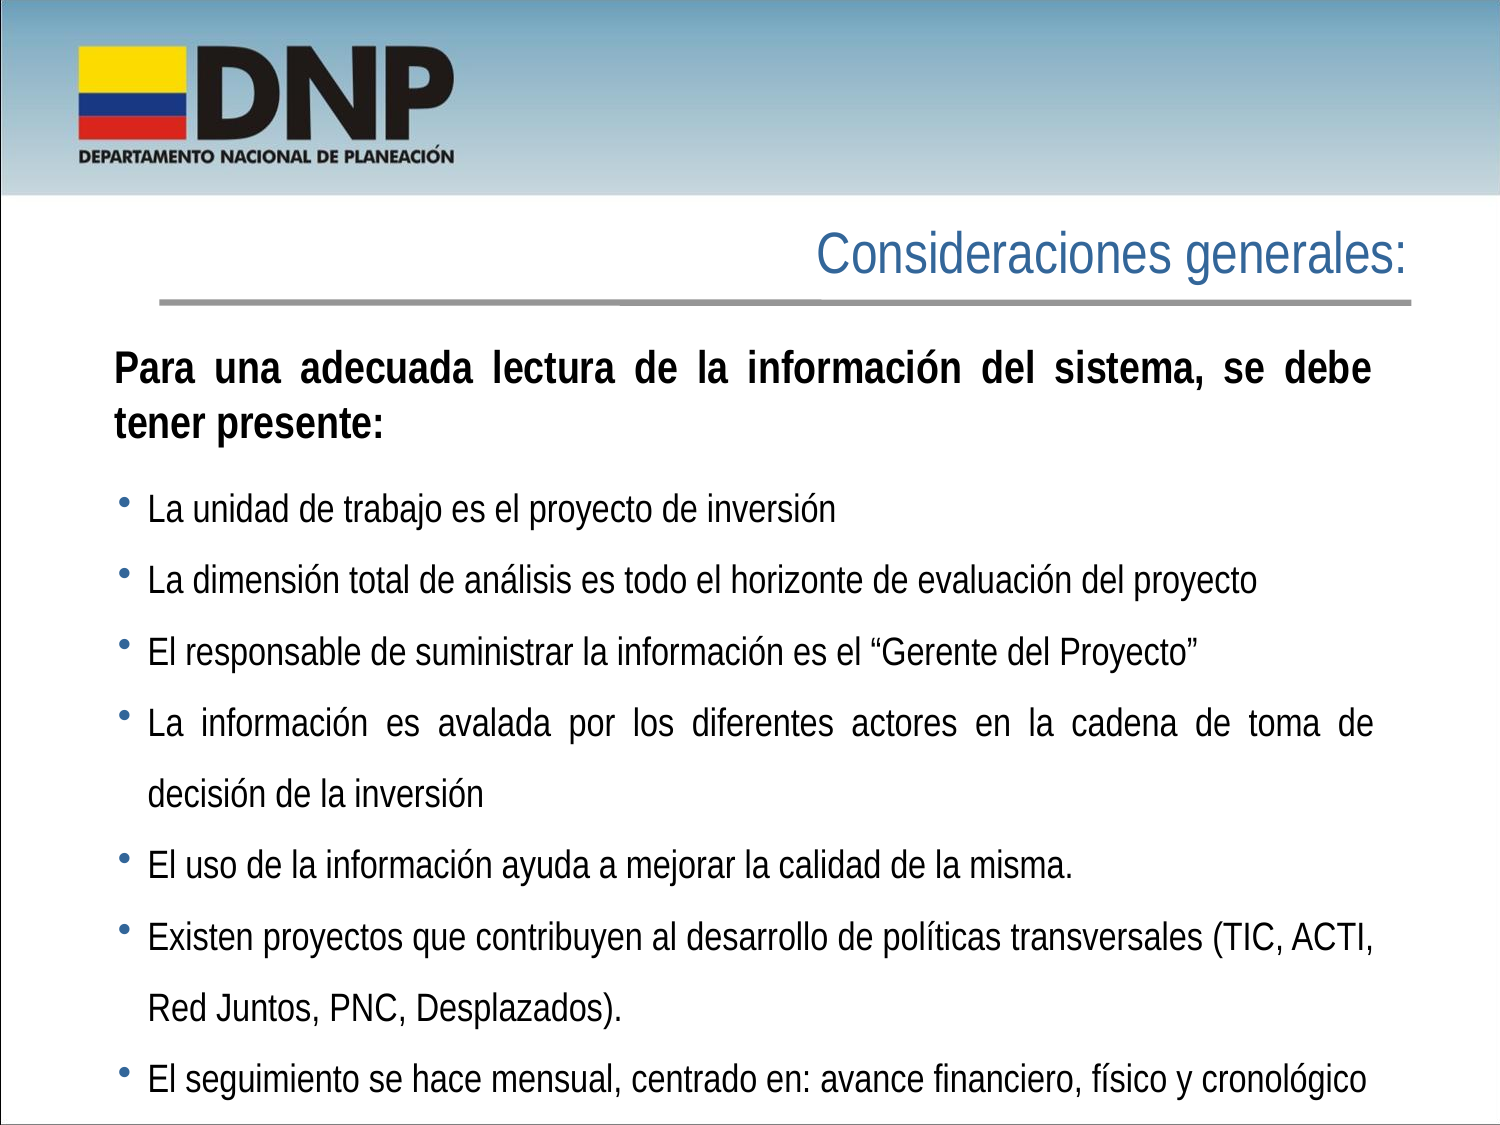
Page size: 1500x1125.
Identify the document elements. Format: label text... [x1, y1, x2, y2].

text_box La unidad de trabajo es el proyecto de inversión La dimensión total de análisis es todo el horizonte de evaluación del proyecto El responsable de suministrar la información es el “Gerente del Proyecto” La información es avalada por los diferentes actores en la cadena de toma de decisión de la inversión El uso de la información ayuda a mejorar la calidad de la misma. Existen proyectos que contribuyen al desarrollo de políticas transversales (TIC, ACTI, Red Juntos, PNC, Desplazados). El seguimiento se hace mensual, centrado en: avance financiero, físico y cronológico [100, 459, 1376, 1101]
text_box Para una adecuada lectura de la información del sistema, se debe tener presente: [99, 329, 1388, 455]
text_box Consideraciones generales: [29, 208, 1424, 293]
picture [0, 0, 1500, 1125]
